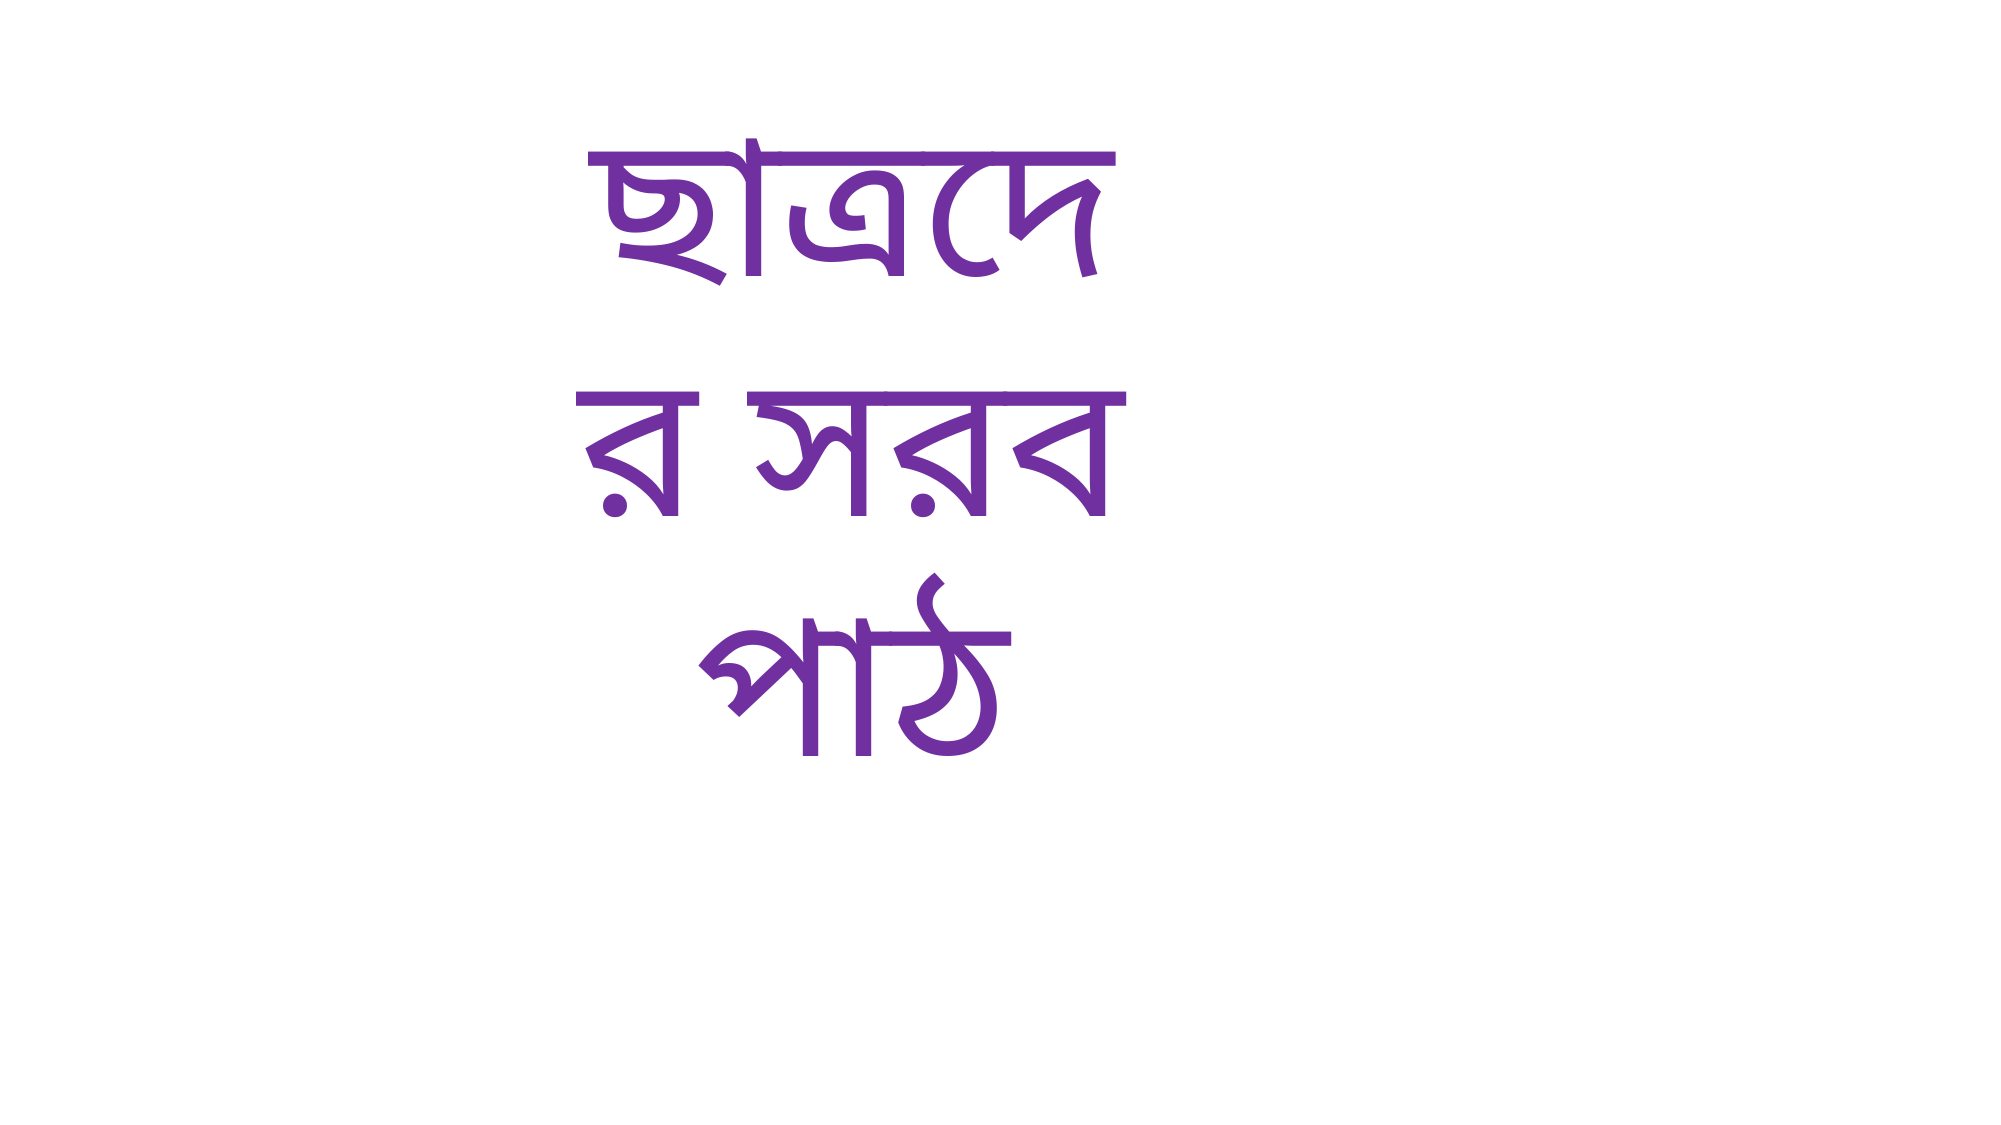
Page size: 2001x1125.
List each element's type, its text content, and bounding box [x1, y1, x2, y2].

text_box ছাত্রদের সরব পাঠ [529, 69, 1175, 804]
